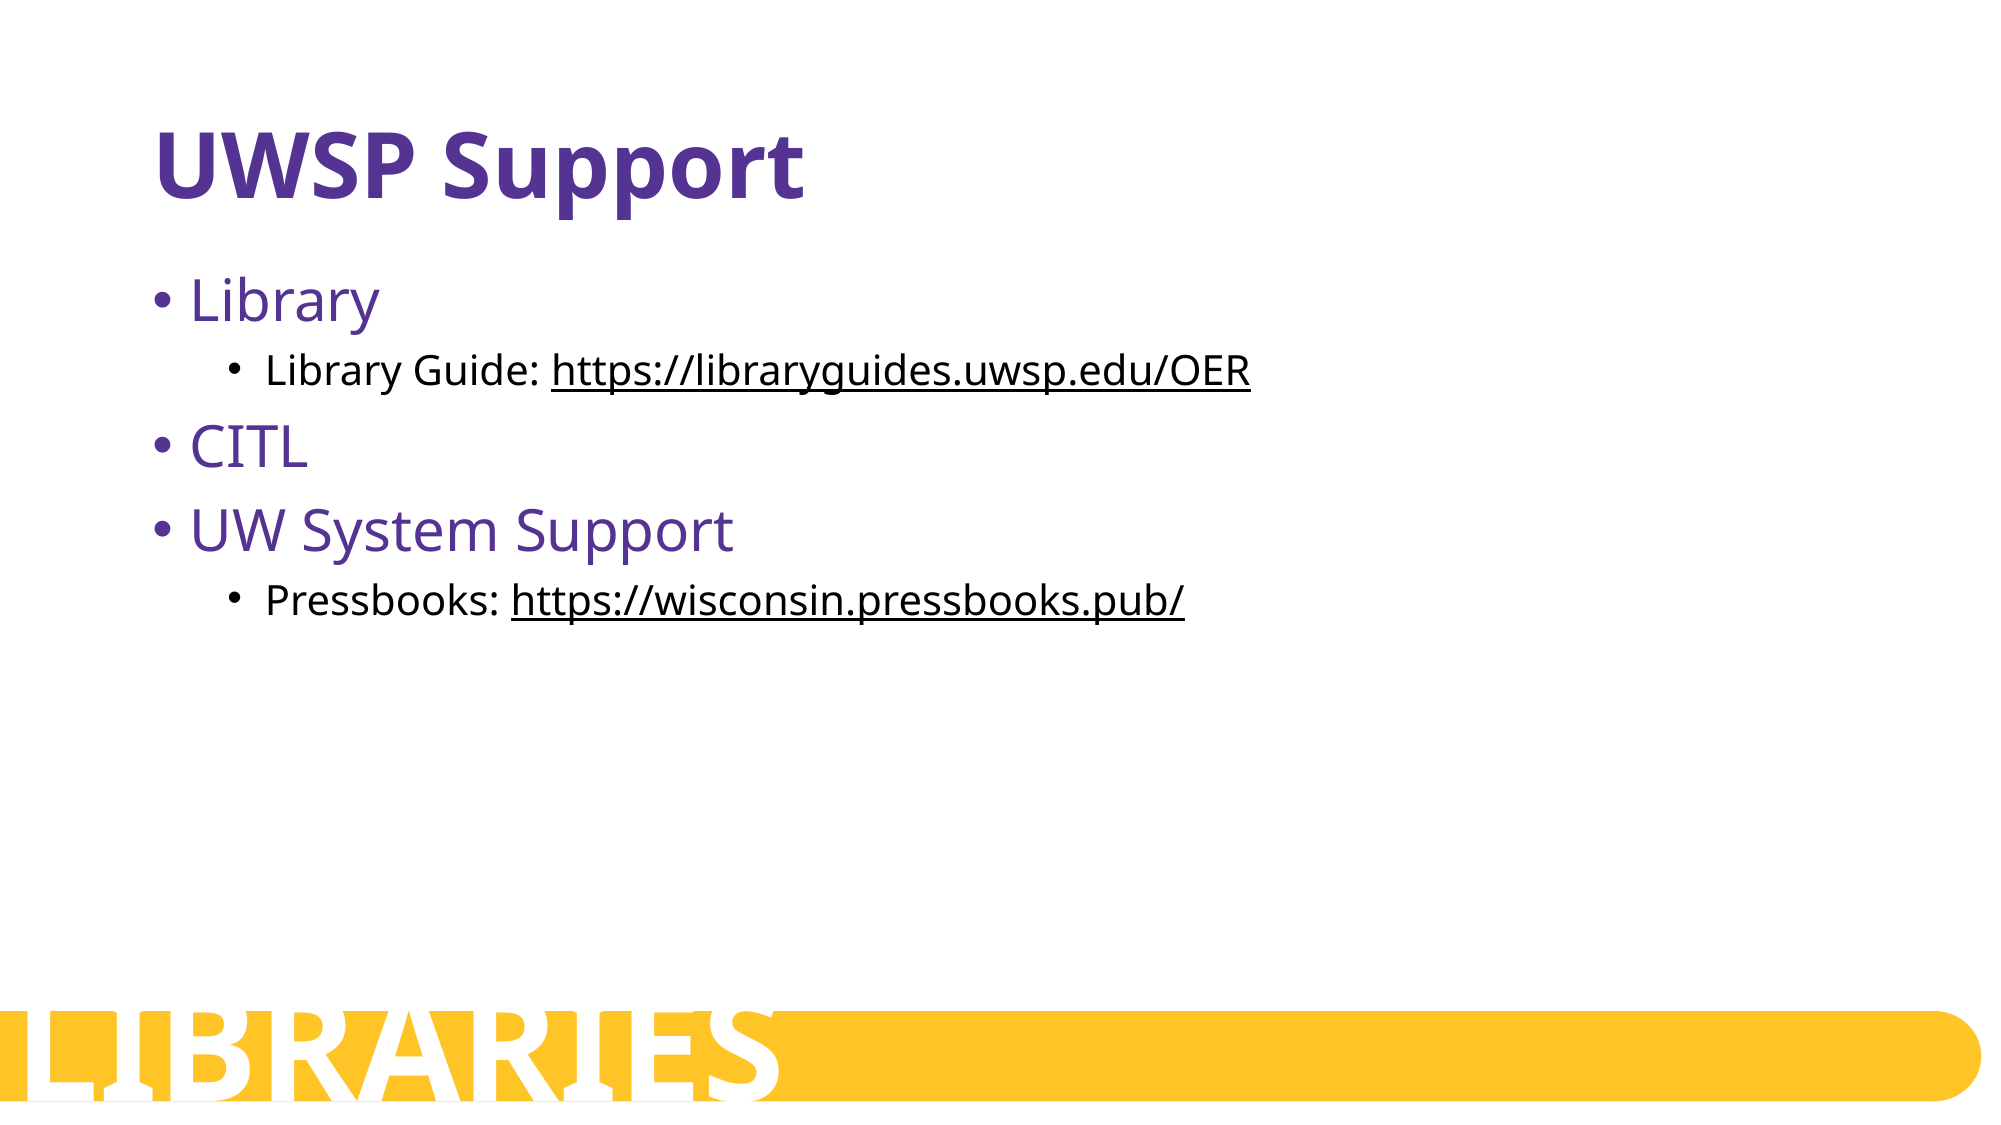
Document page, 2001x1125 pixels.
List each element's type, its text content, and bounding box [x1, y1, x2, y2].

title UWSP Support [137, 59, 1863, 264]
text_box LIBRARIES CITL [0, 944, 1927, 1125]
list Library Library Guide: https://libraryguides.uwsp.edu/OER CITL UW System Support Pressbooks: https://wisconsin.pressbooks.pub/ [137, 264, 1863, 905]
text_box [1927, 1009, 1983, 1103]
